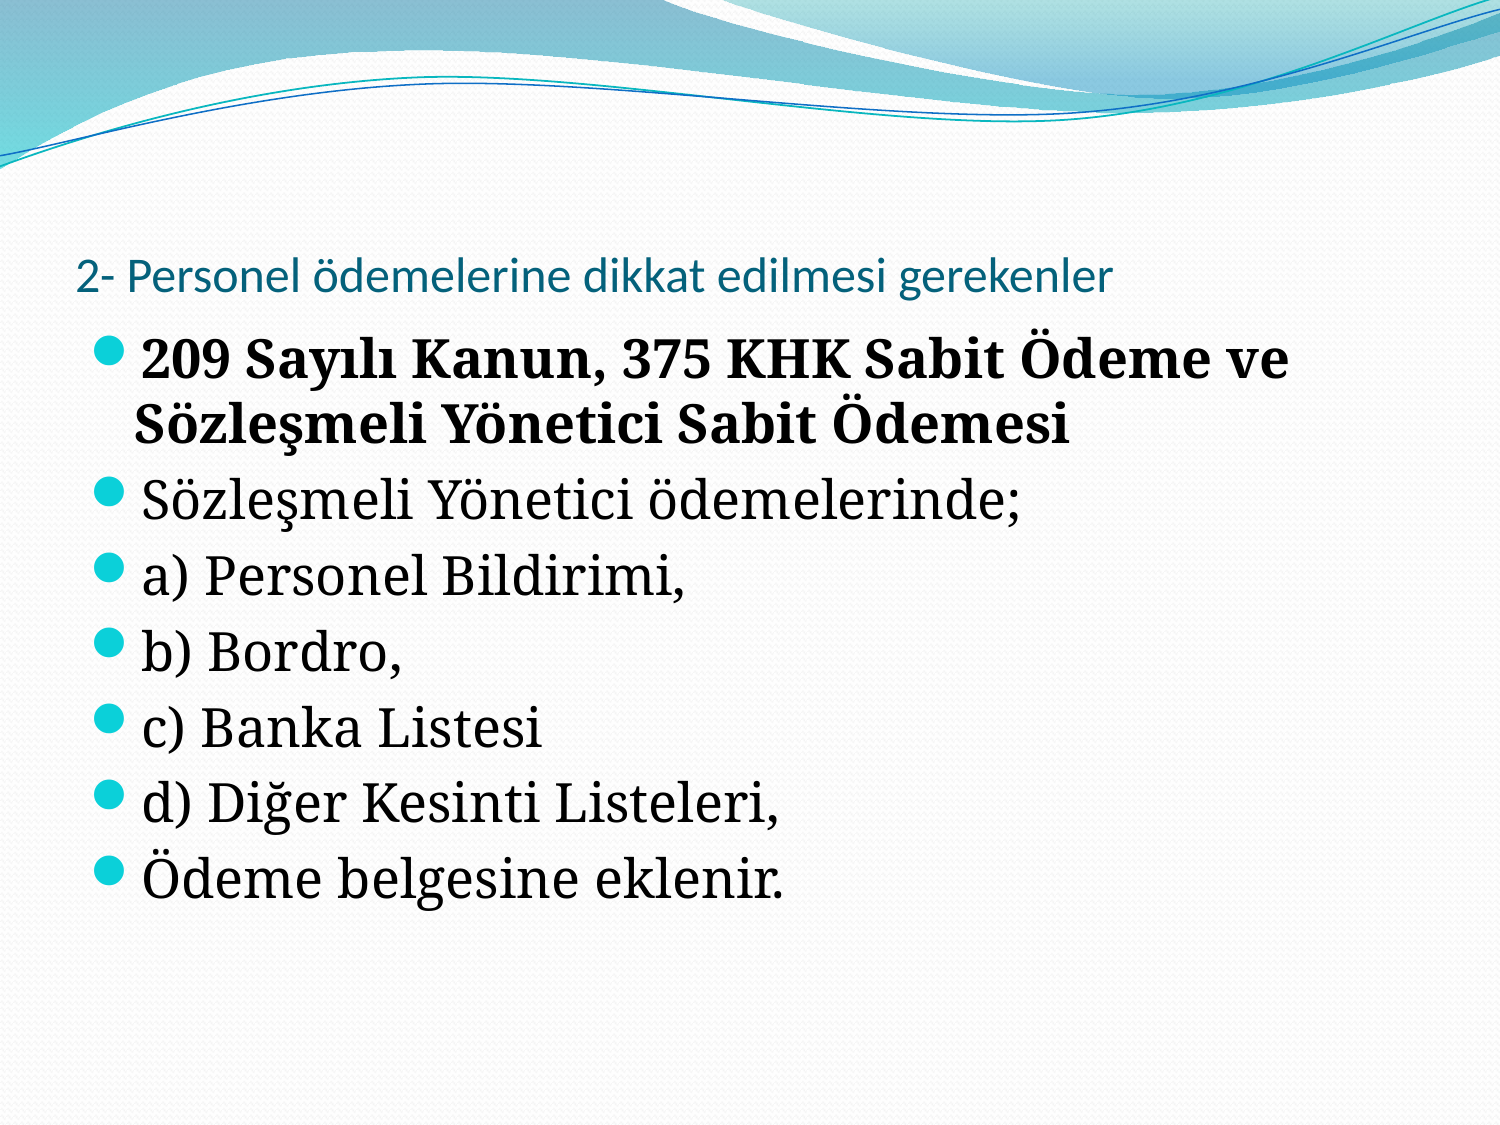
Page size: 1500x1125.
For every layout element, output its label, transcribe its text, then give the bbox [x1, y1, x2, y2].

list 209 Sayılı Kanun, 375 KHK Sabit Ödeme ve Sözleşmeli Yönetici Sabit Ödemesi Sözleşmeli Yönetici ödemelerinde; a) Personel Bildirimi, b) Bordro, c) Banka Listesi d) Diğer Kesinti Listeleri, Ödeme belgesine eklenir. [75, 317, 1425, 1038]
title 2- Personel ödemelerine dikkat edilmesi gerekenler [75, 115, 1425, 303]
